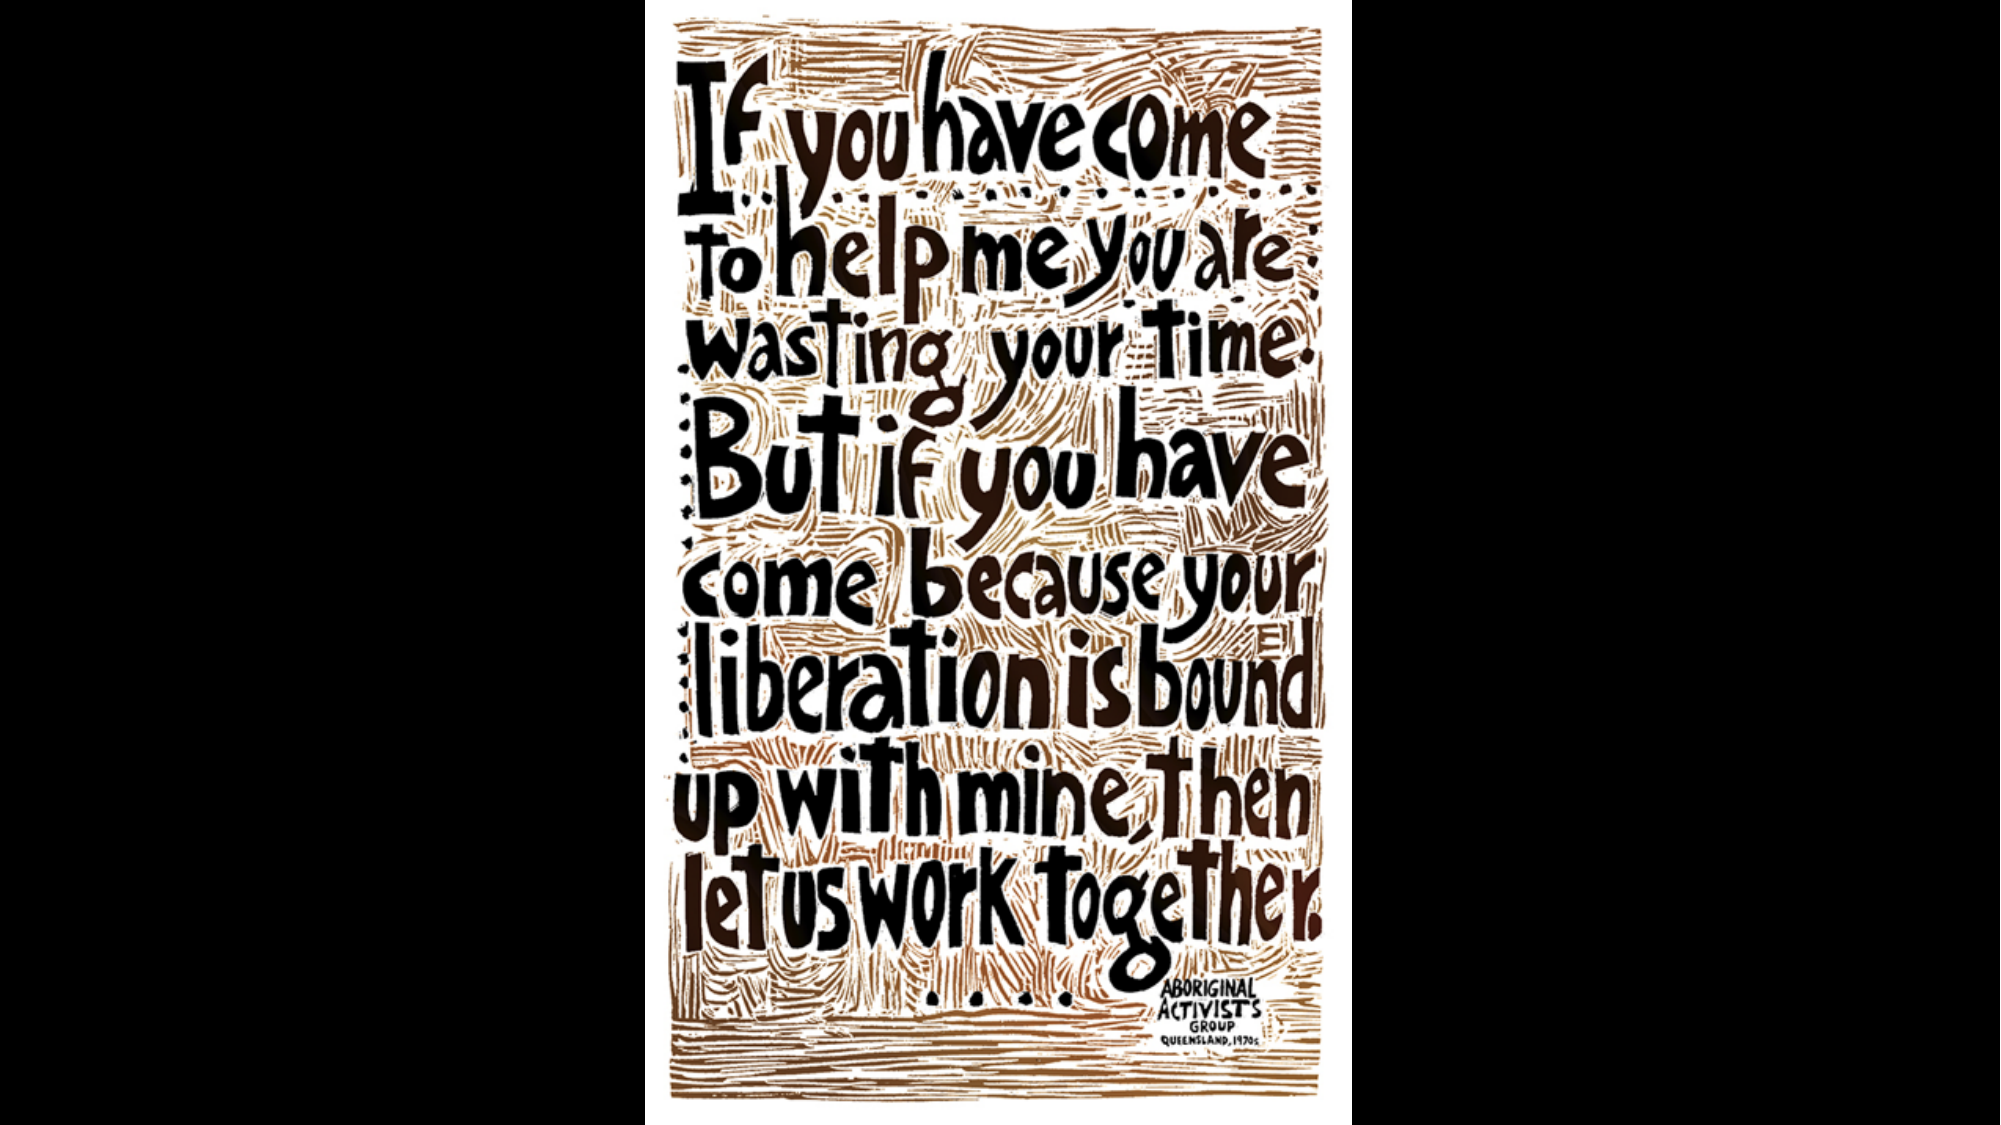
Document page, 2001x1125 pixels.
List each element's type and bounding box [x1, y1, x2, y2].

picture [645, 0, 1352, 1125]
